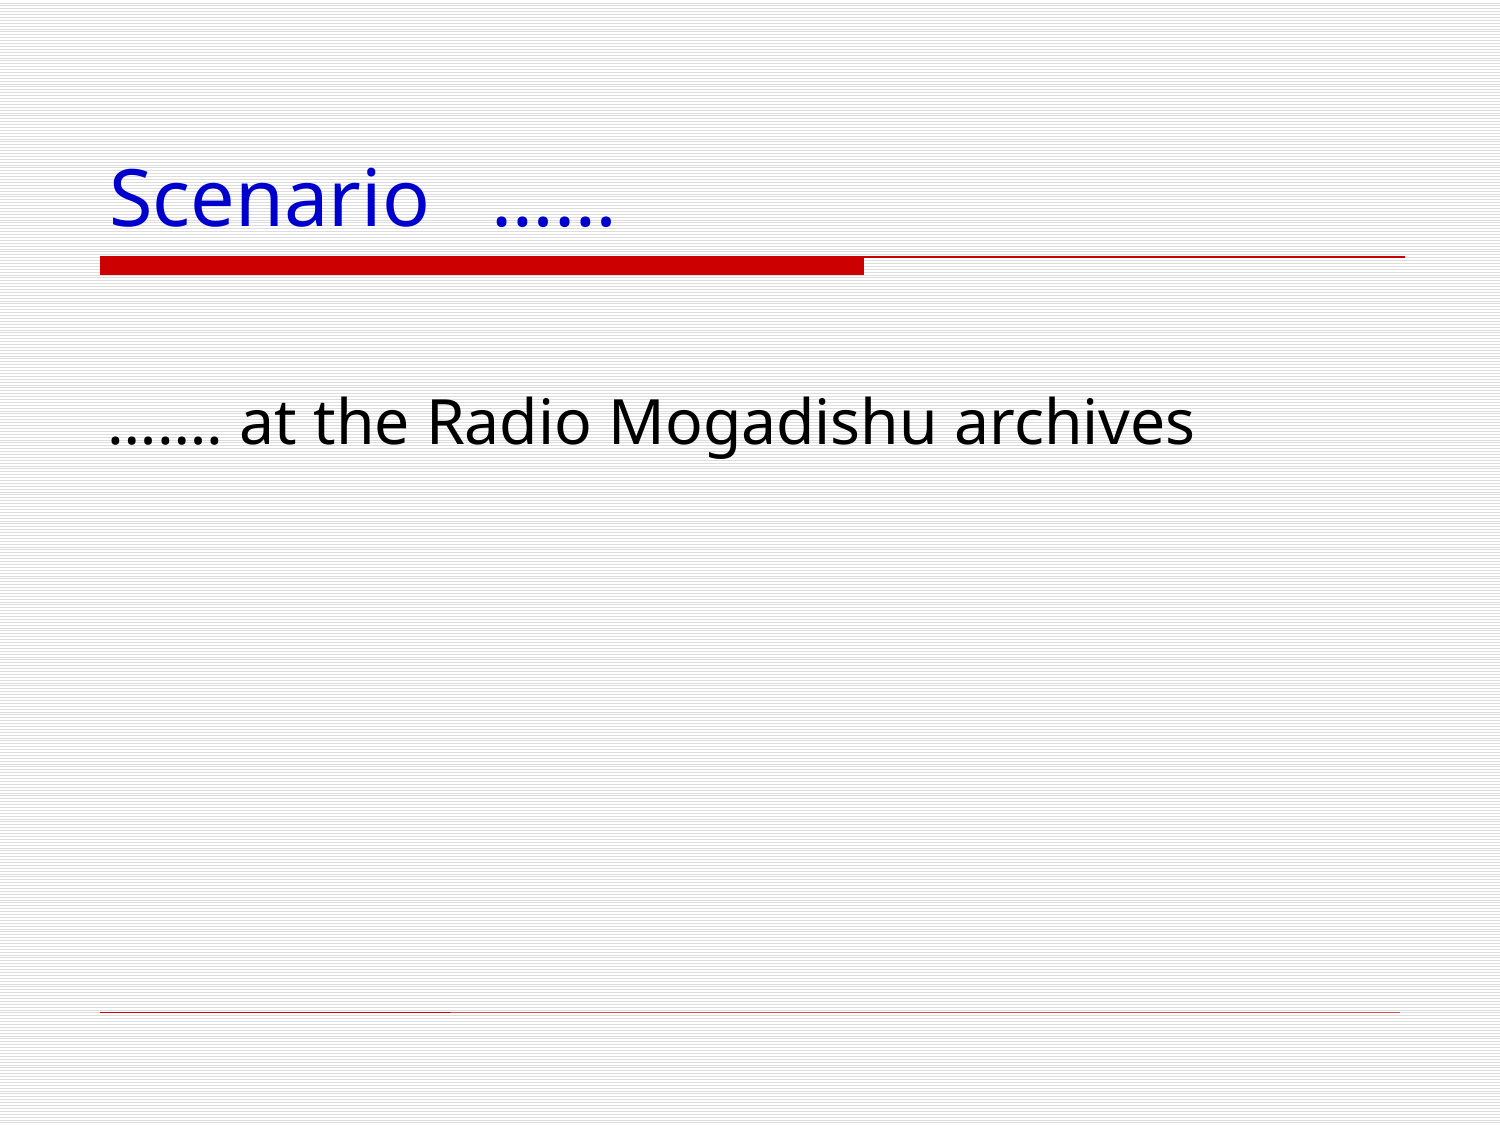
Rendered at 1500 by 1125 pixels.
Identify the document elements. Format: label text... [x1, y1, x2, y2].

list ……. at the Radio Mogadishu archives [92, 287, 1406, 988]
title Scenario …… [93, 49, 1407, 250]
